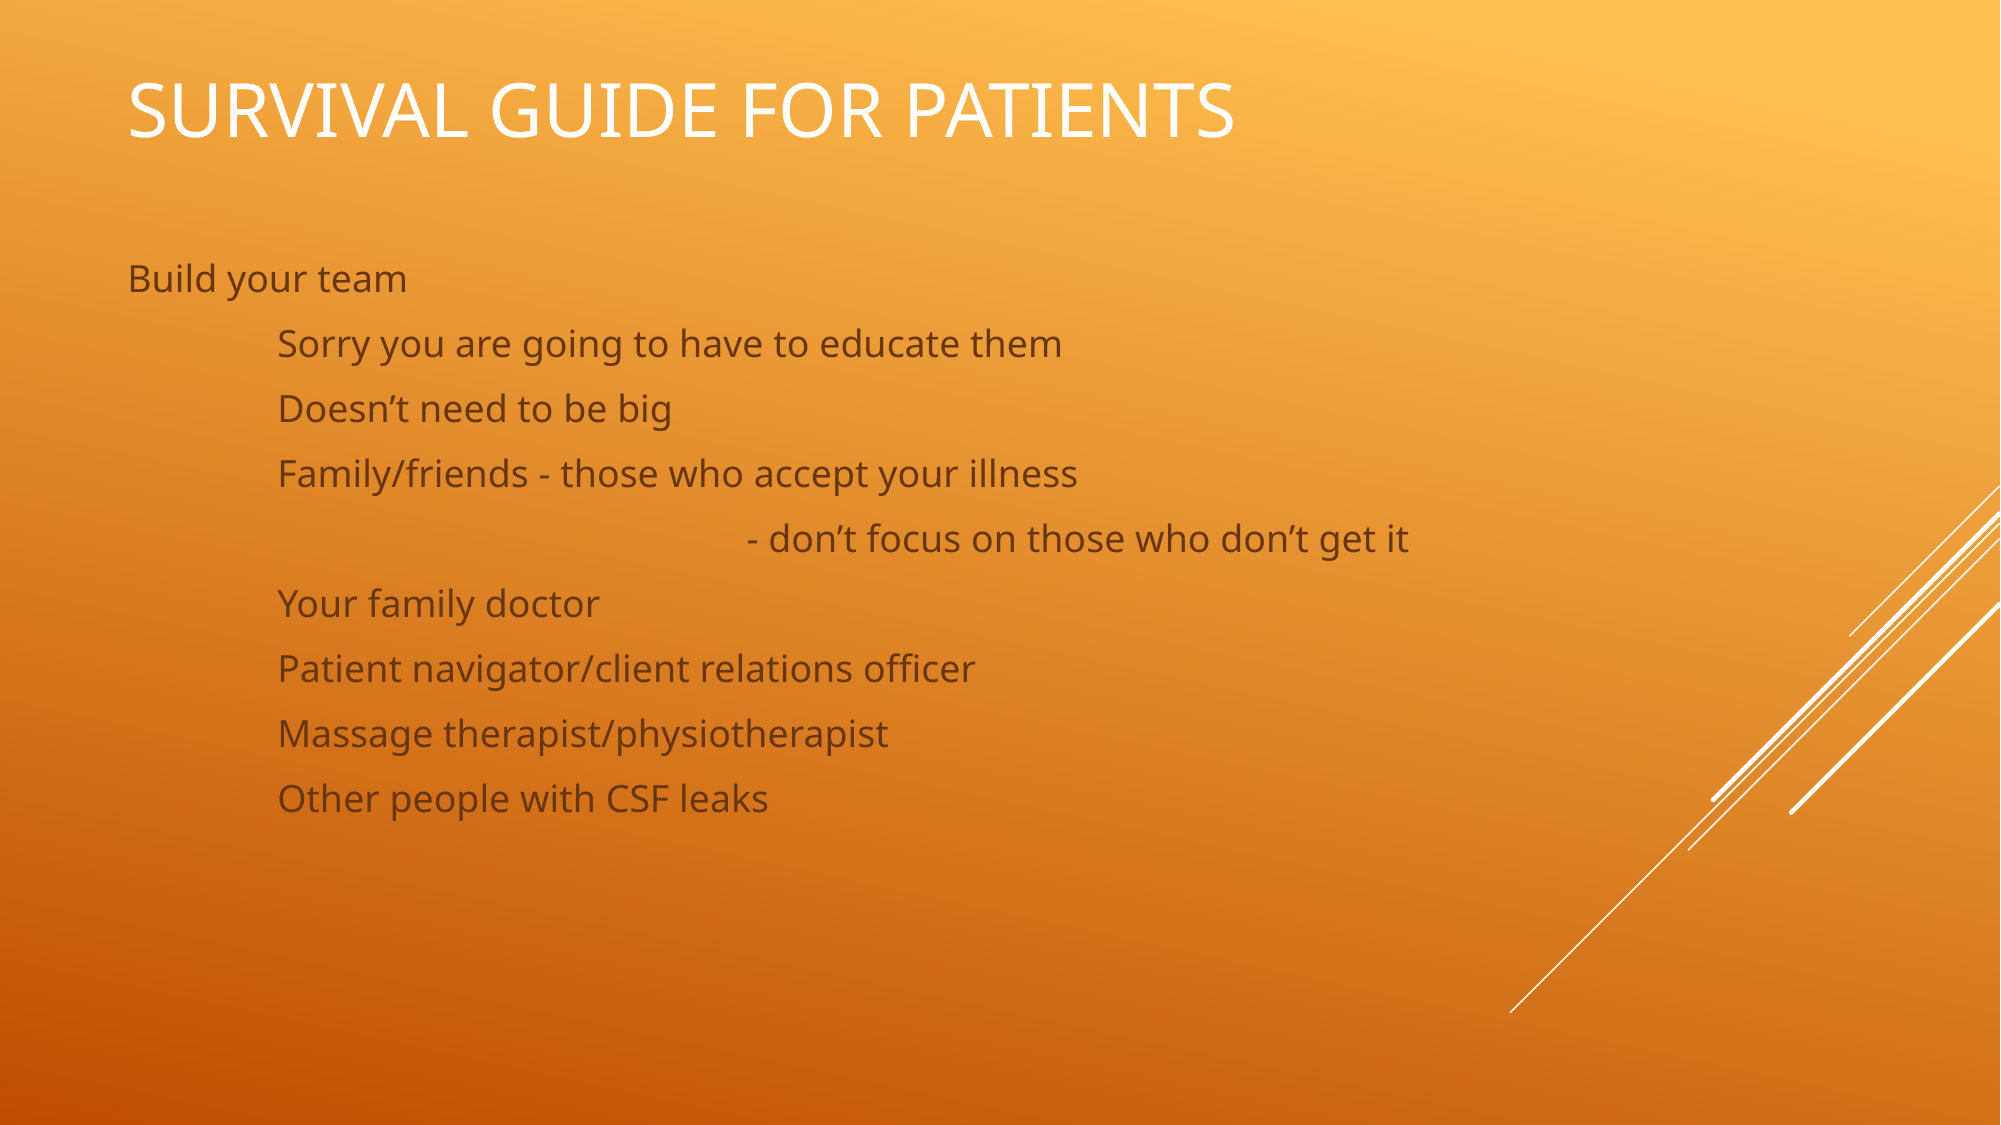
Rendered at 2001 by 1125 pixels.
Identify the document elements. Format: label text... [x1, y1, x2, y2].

list Build your team Sorry you are going to have to educate them Doesn’t need to be big Family/friends - those who accept your illness - don’t focus on those who don’t get it Your family doctor Patient navigator/client relations officer Massage therapist/physiotherapist Other people with CSF leaks [112, 247, 1513, 984]
title Survival guide for patients [112, 32, 1513, 160]
